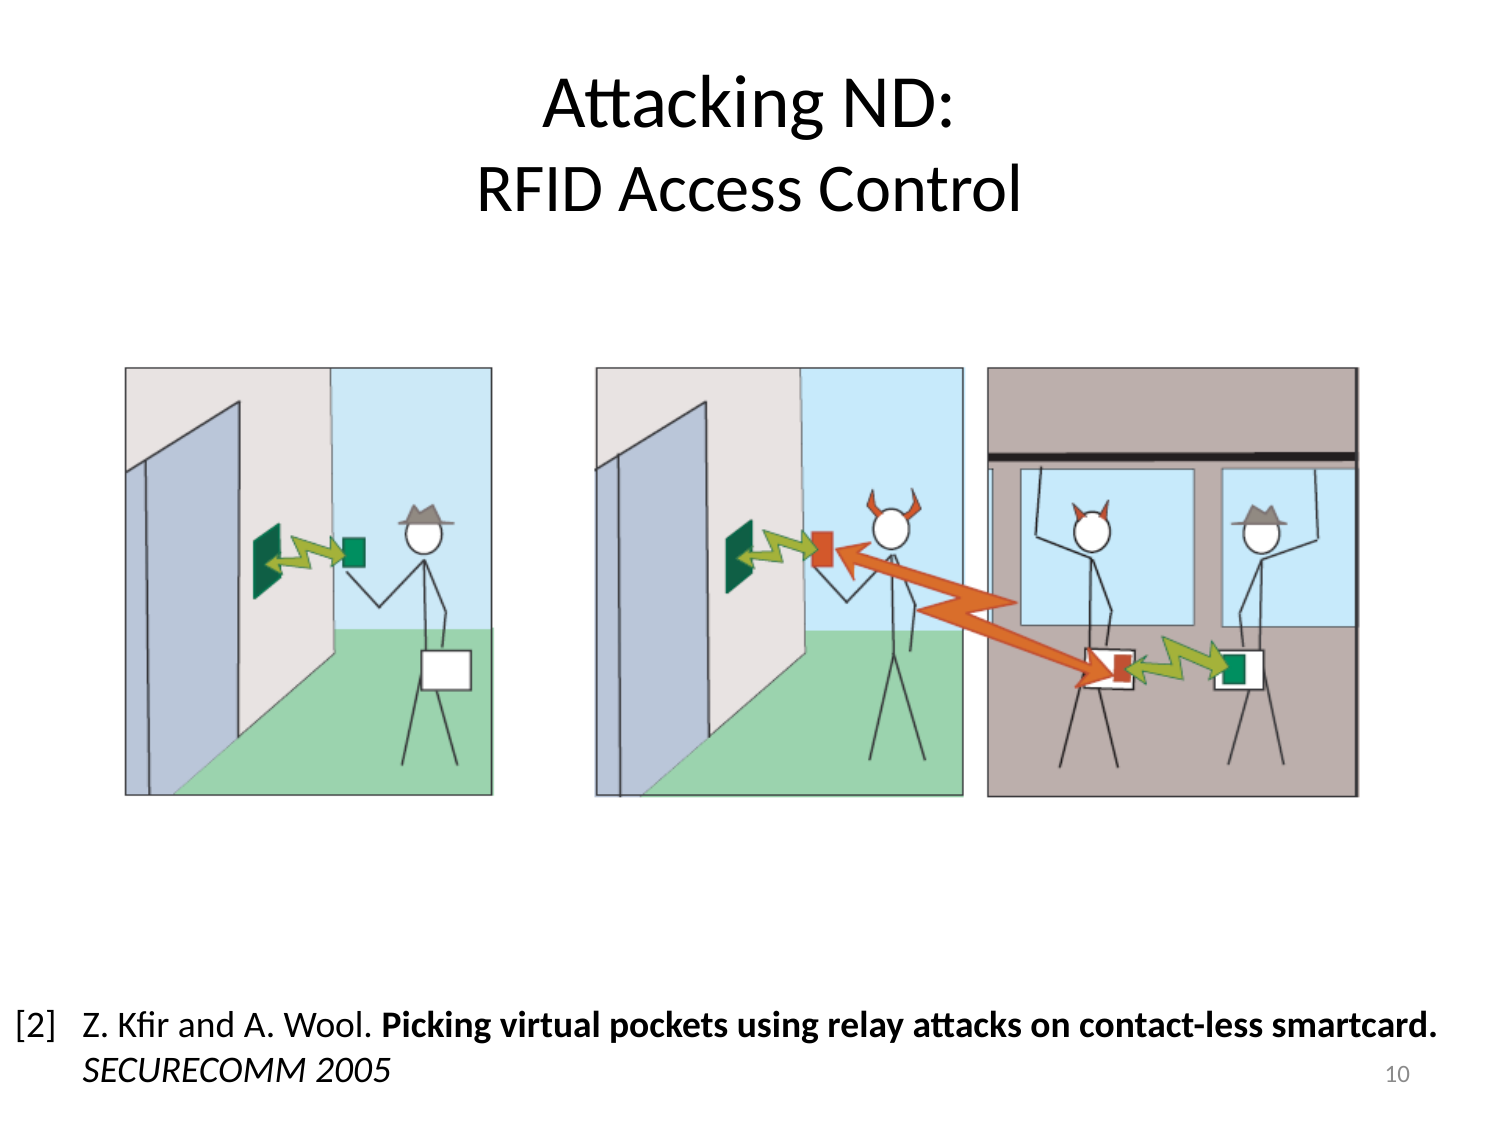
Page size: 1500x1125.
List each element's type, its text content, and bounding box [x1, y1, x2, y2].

picture [590, 363, 1363, 802]
title Attacking ND: RFID Access Control [75, 45, 1425, 233]
text_box [2] Z. Kfir and A. Wool. Picking virtual pockets using relay attacks on contact-less smartcard. SECURECOMM 2005 [0, 992, 1500, 1125]
picture [121, 363, 502, 802]
